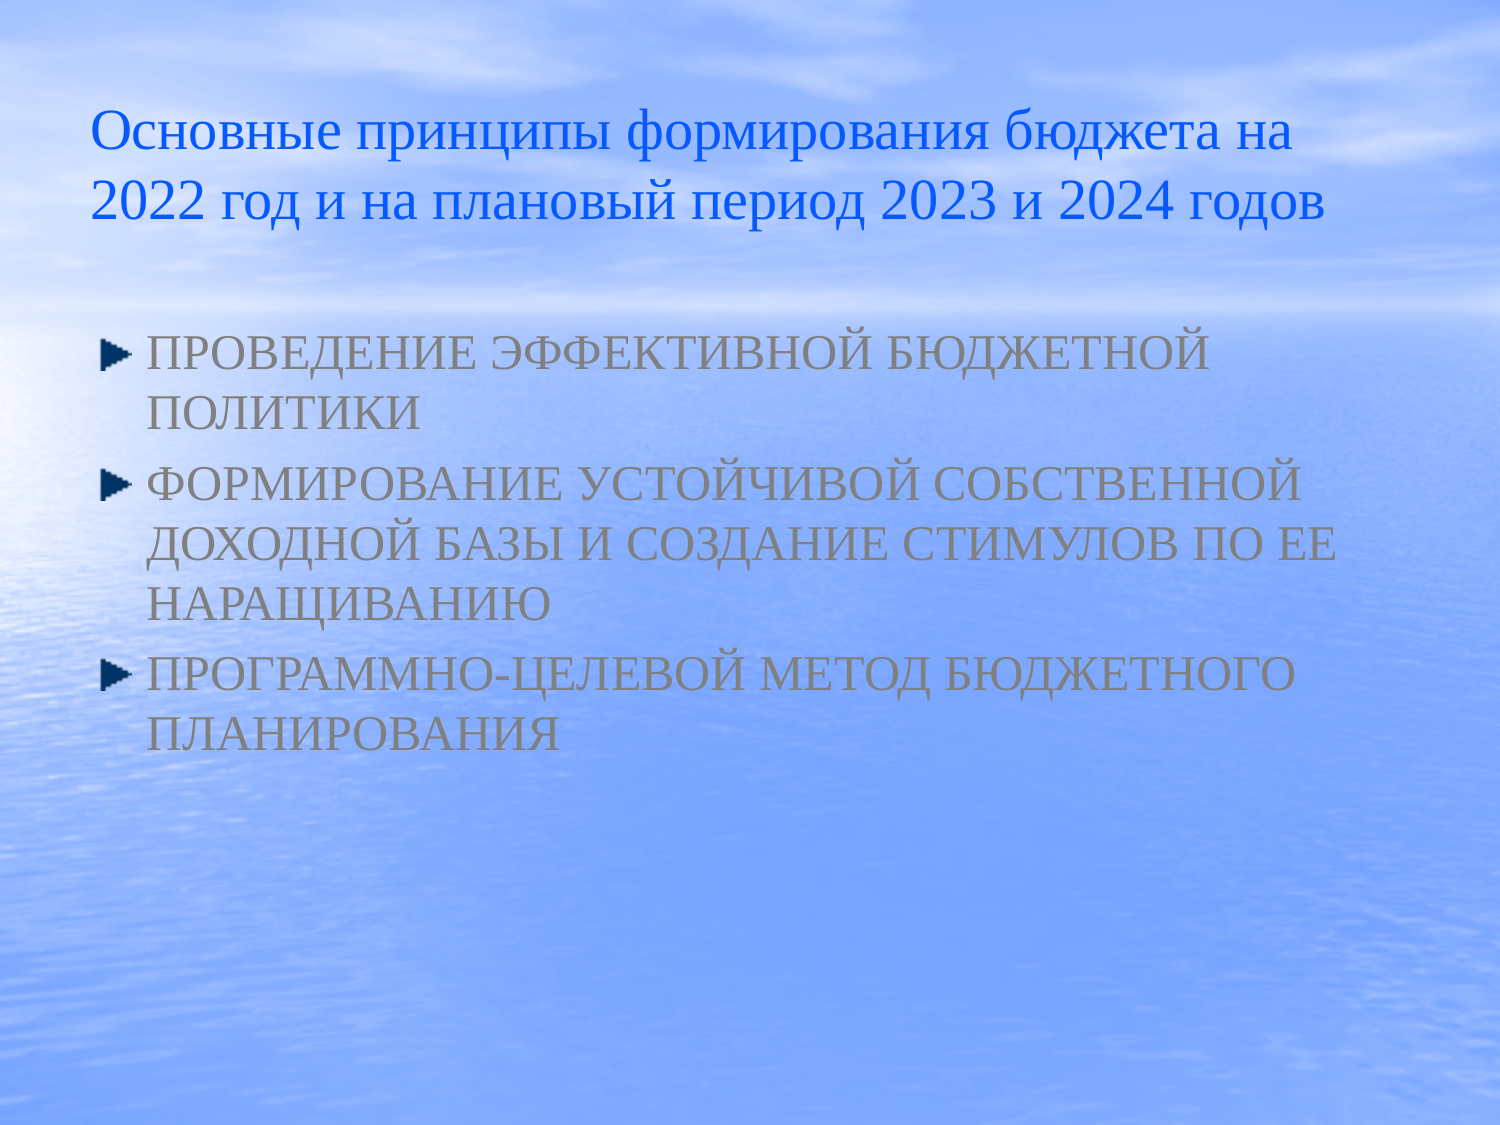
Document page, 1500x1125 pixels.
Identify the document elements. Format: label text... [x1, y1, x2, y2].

picture [90, 458, 132, 501]
title Основные принципы формирования бюджета на 2022 год и на плановый период 2023 и 2024 годов [74, 47, 1426, 276]
picture [90, 648, 132, 691]
picture [90, 328, 132, 371]
list проведение эффективной бюджетной политики формирование устойчивой собственной доходной базы и создание стимулов по ее наращиванию программно-целевой метод бюджетного планирования [74, 312, 1426, 988]
